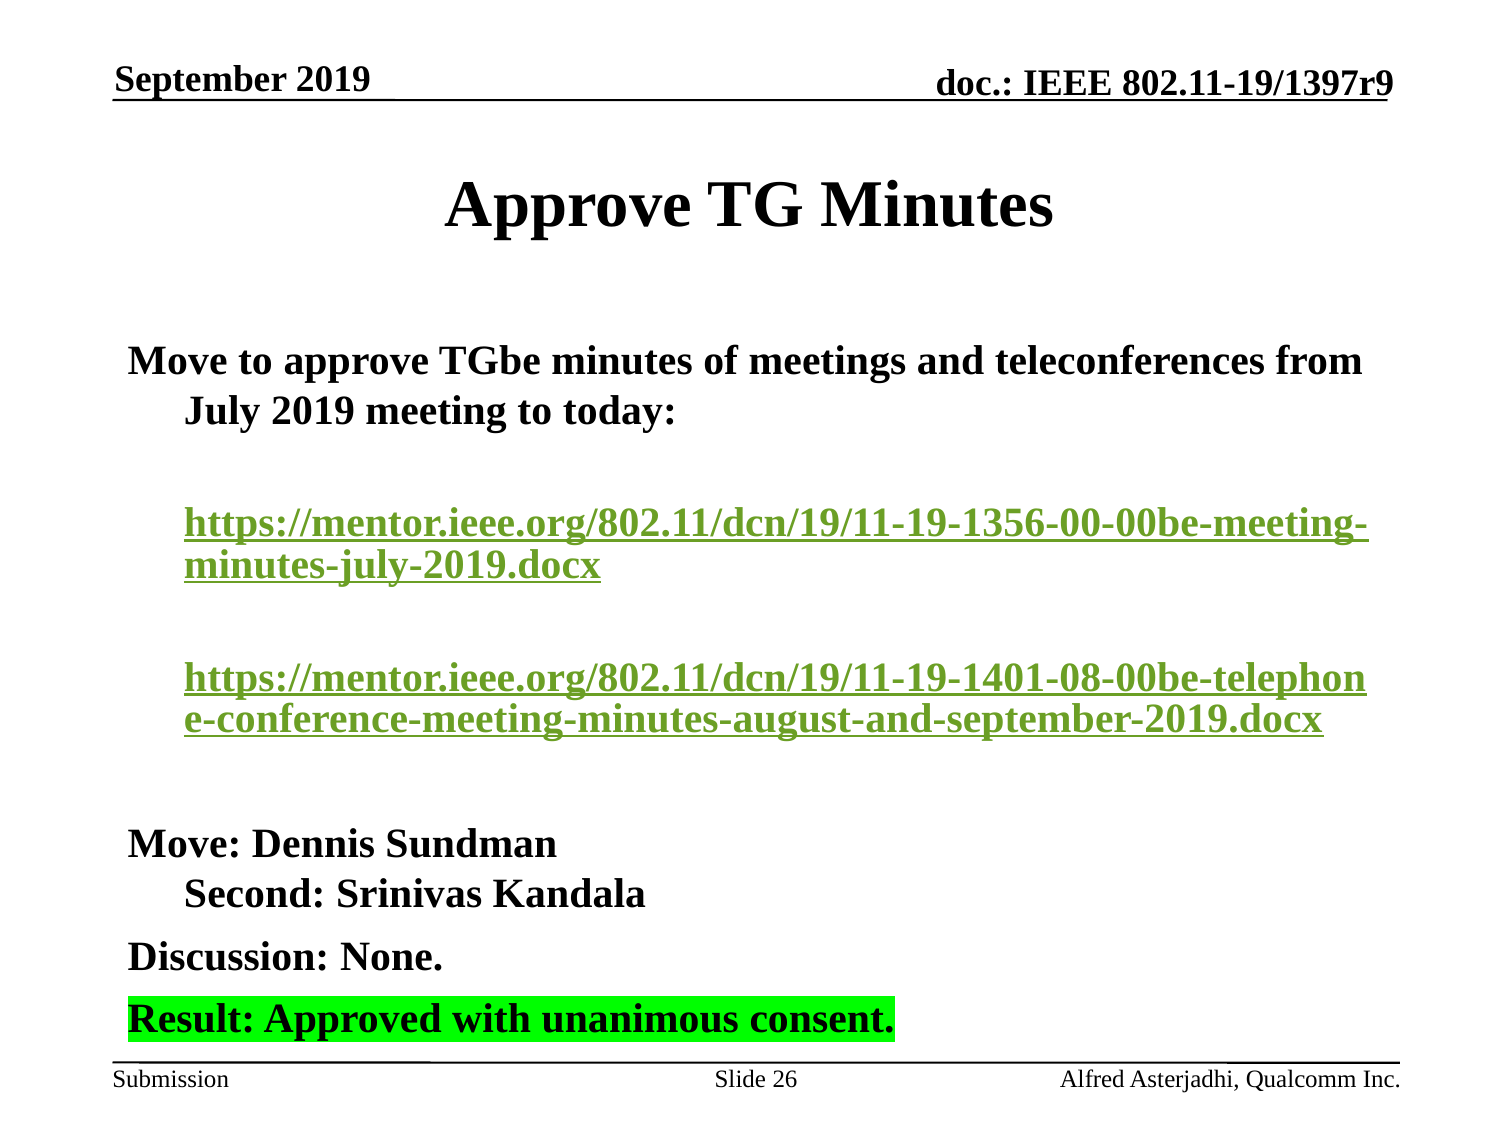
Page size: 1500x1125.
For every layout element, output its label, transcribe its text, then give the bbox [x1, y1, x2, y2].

title Approve TG Minutes [112, 112, 1388, 288]
list Move to approve TGbe minutes of meetings and teleconferences from July 2019 meeting to today: https://mentor.ieee.org/802.11/dcn/19/11-19-1356-00-00be-meeting-minutes-july-2019.docx https://mentor.ieee.org/802.11/dcn/19/11-19-1401-08-00be-telephone-conference-meeting-minutes-august-and-september-2019.docx Move: Dennis Sundman Second: Srinivas Kandala Discussion: None. Result: Approved with unanimous consent. [112, 324, 1388, 1000]
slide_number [114, 54, 423, 100]
footer Alfred Asterjadhi, Qualcomm Inc. [878, 1061, 1402, 1093]
slide_number Slide 26 [712, 1061, 800, 1123]
